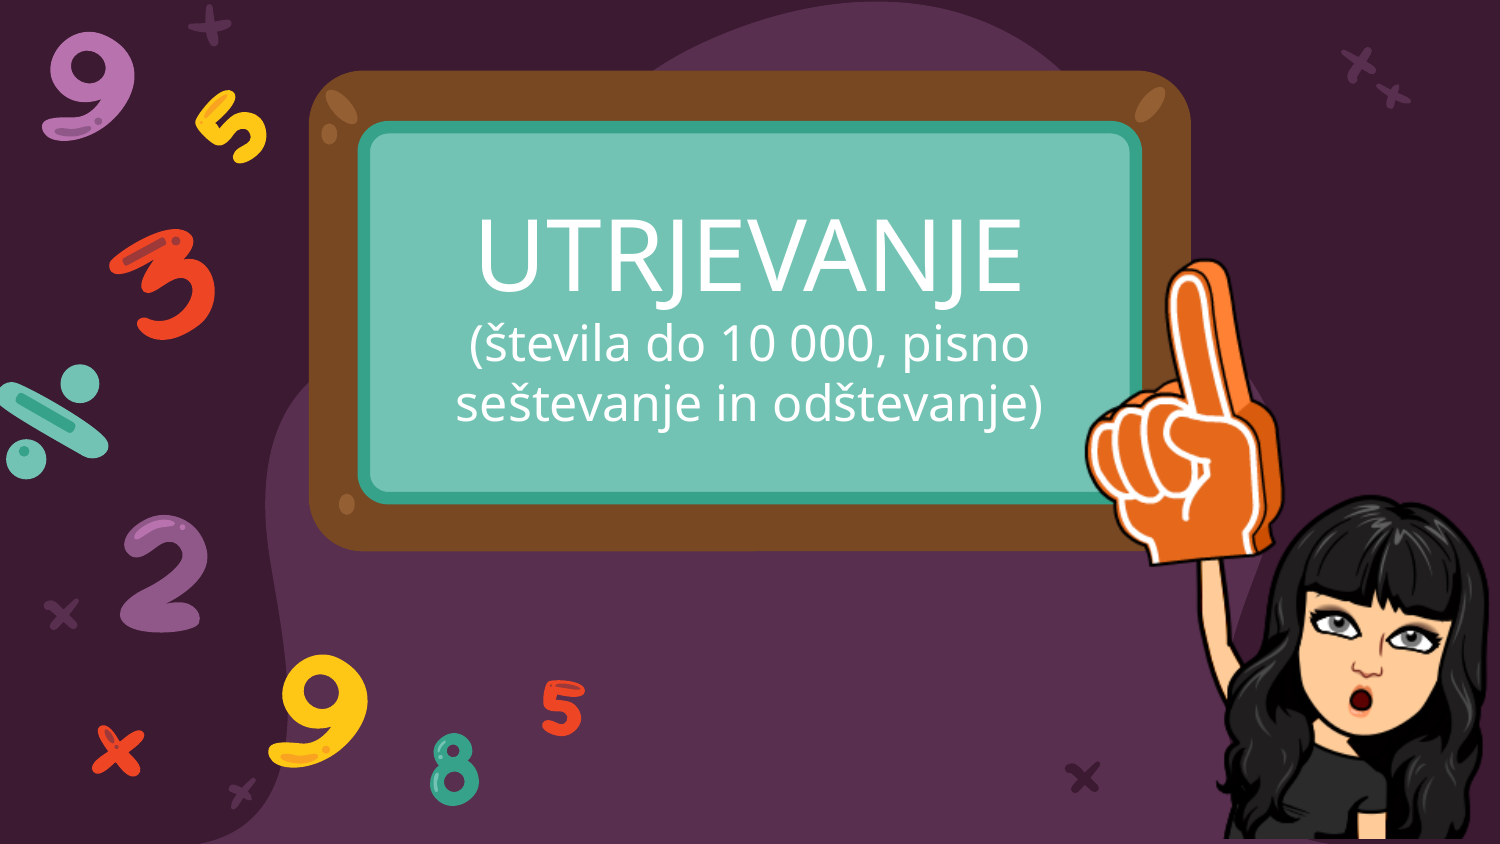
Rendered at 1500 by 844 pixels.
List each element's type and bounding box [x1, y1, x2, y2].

picture [974, 216, 1500, 840]
text_box [308, 70, 1192, 552]
